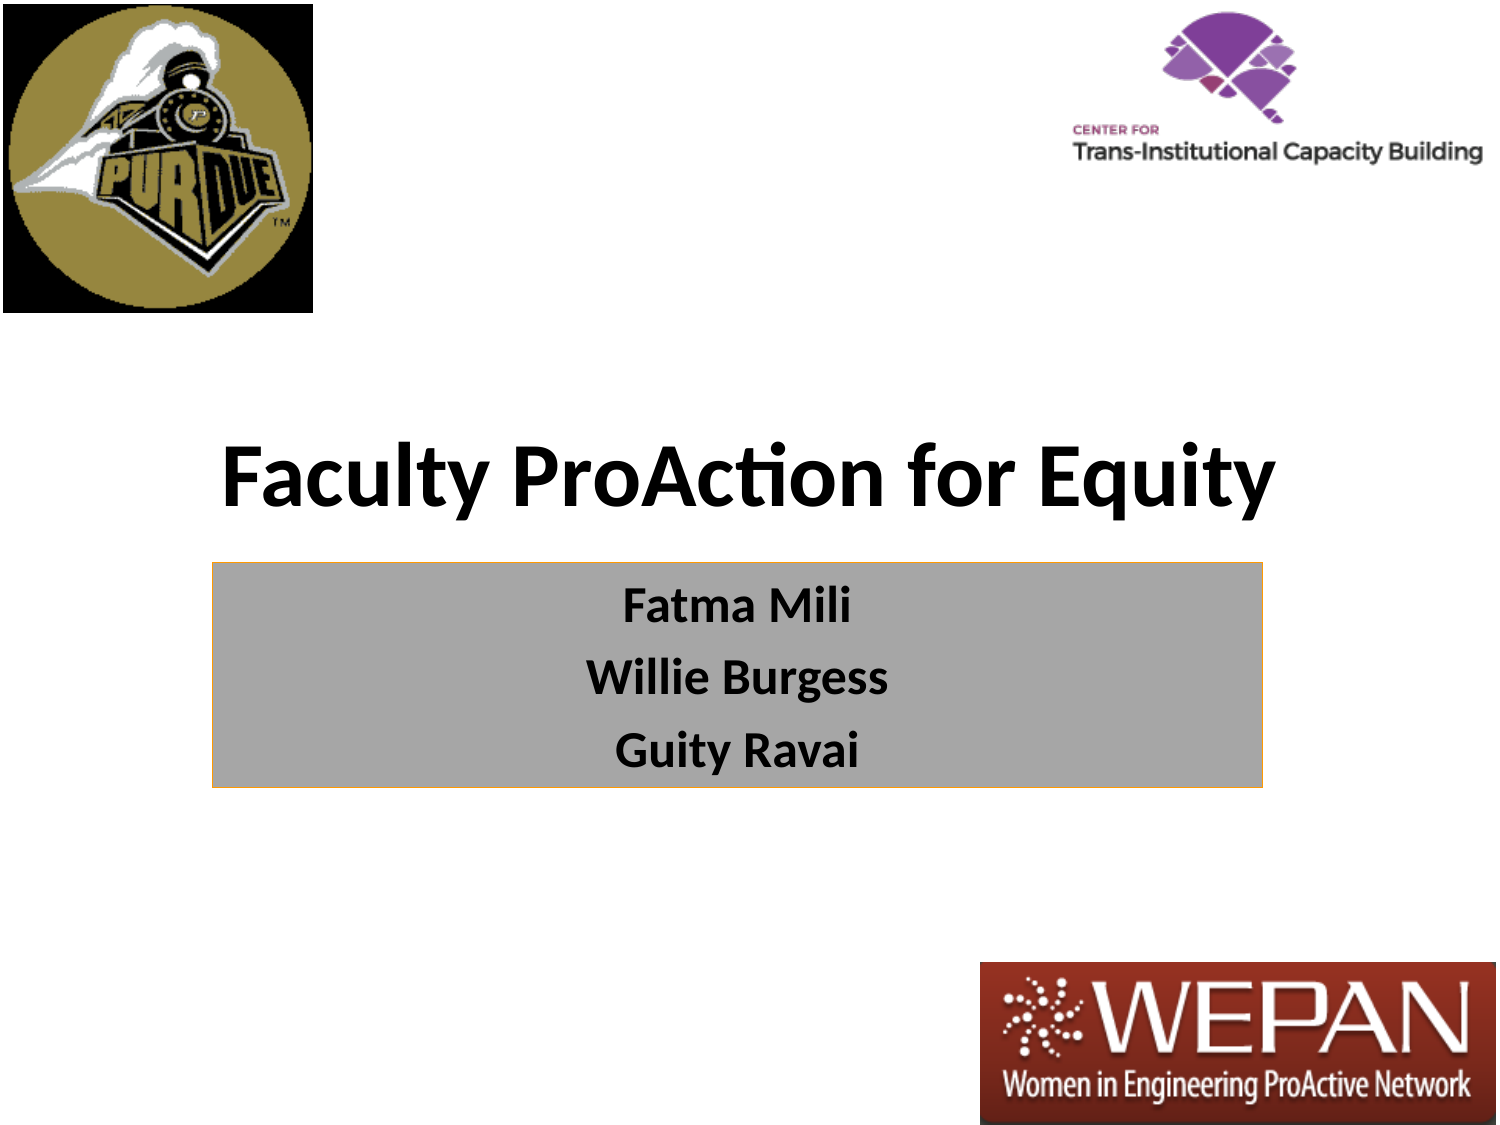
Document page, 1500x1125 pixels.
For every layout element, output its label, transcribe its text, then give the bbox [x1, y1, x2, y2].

title Faculty ProAction for Equity [112, 349, 1388, 591]
picture [1060, 0, 1500, 269]
subtitle Fatma Mili Willie Burgess Guity Ravai [212, 562, 1263, 788]
picture [980, 962, 1496, 1125]
picture [2, 4, 313, 313]
